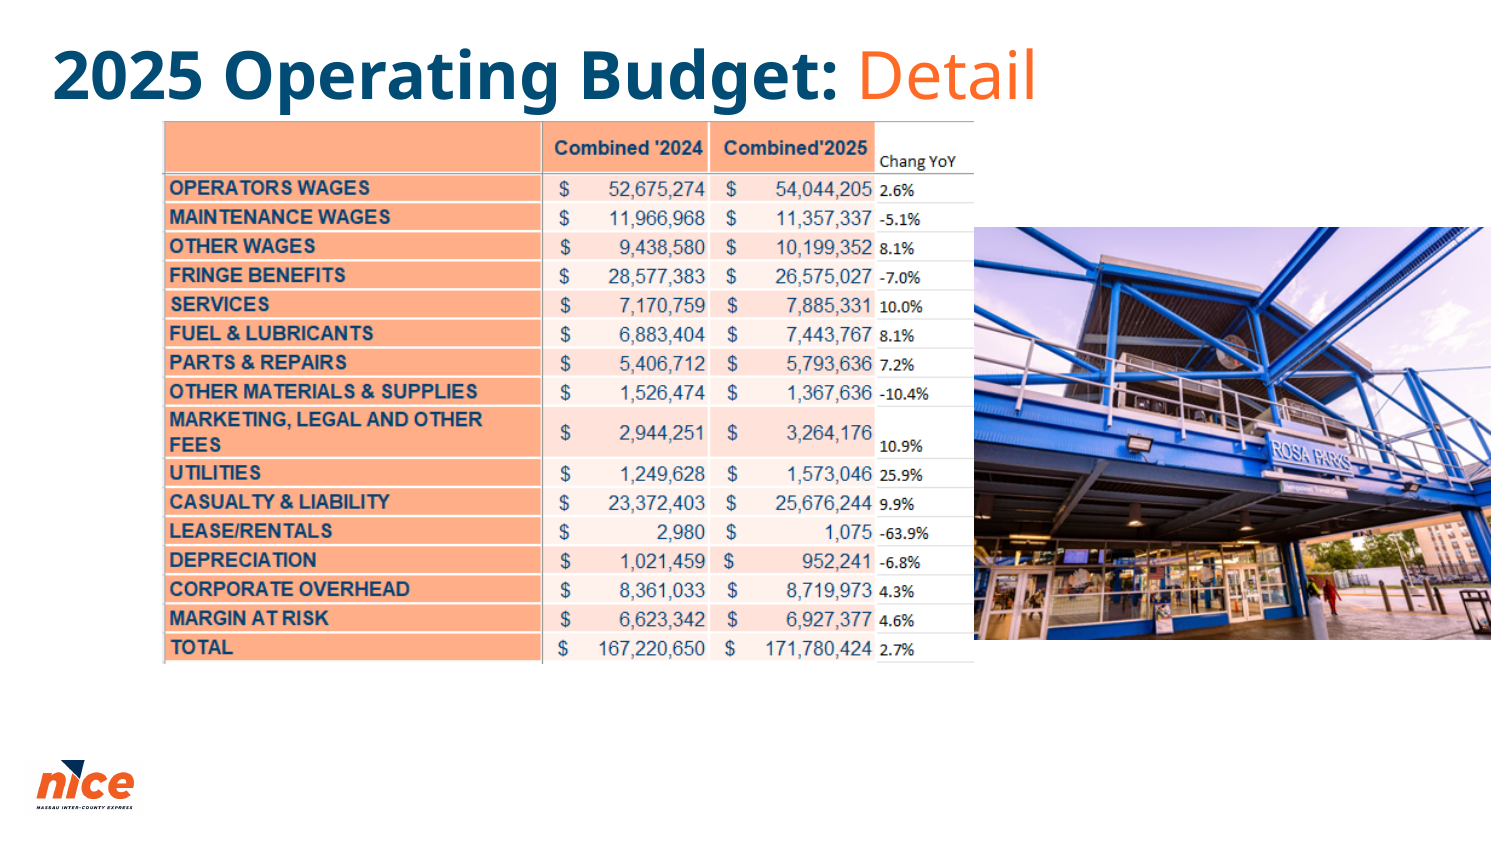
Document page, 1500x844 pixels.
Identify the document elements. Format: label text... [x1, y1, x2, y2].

picture [24, 760, 145, 814]
picture [162, 121, 1491, 664]
text_box 2025 Operating Budget: Detail [37, 25, 1325, 121]
